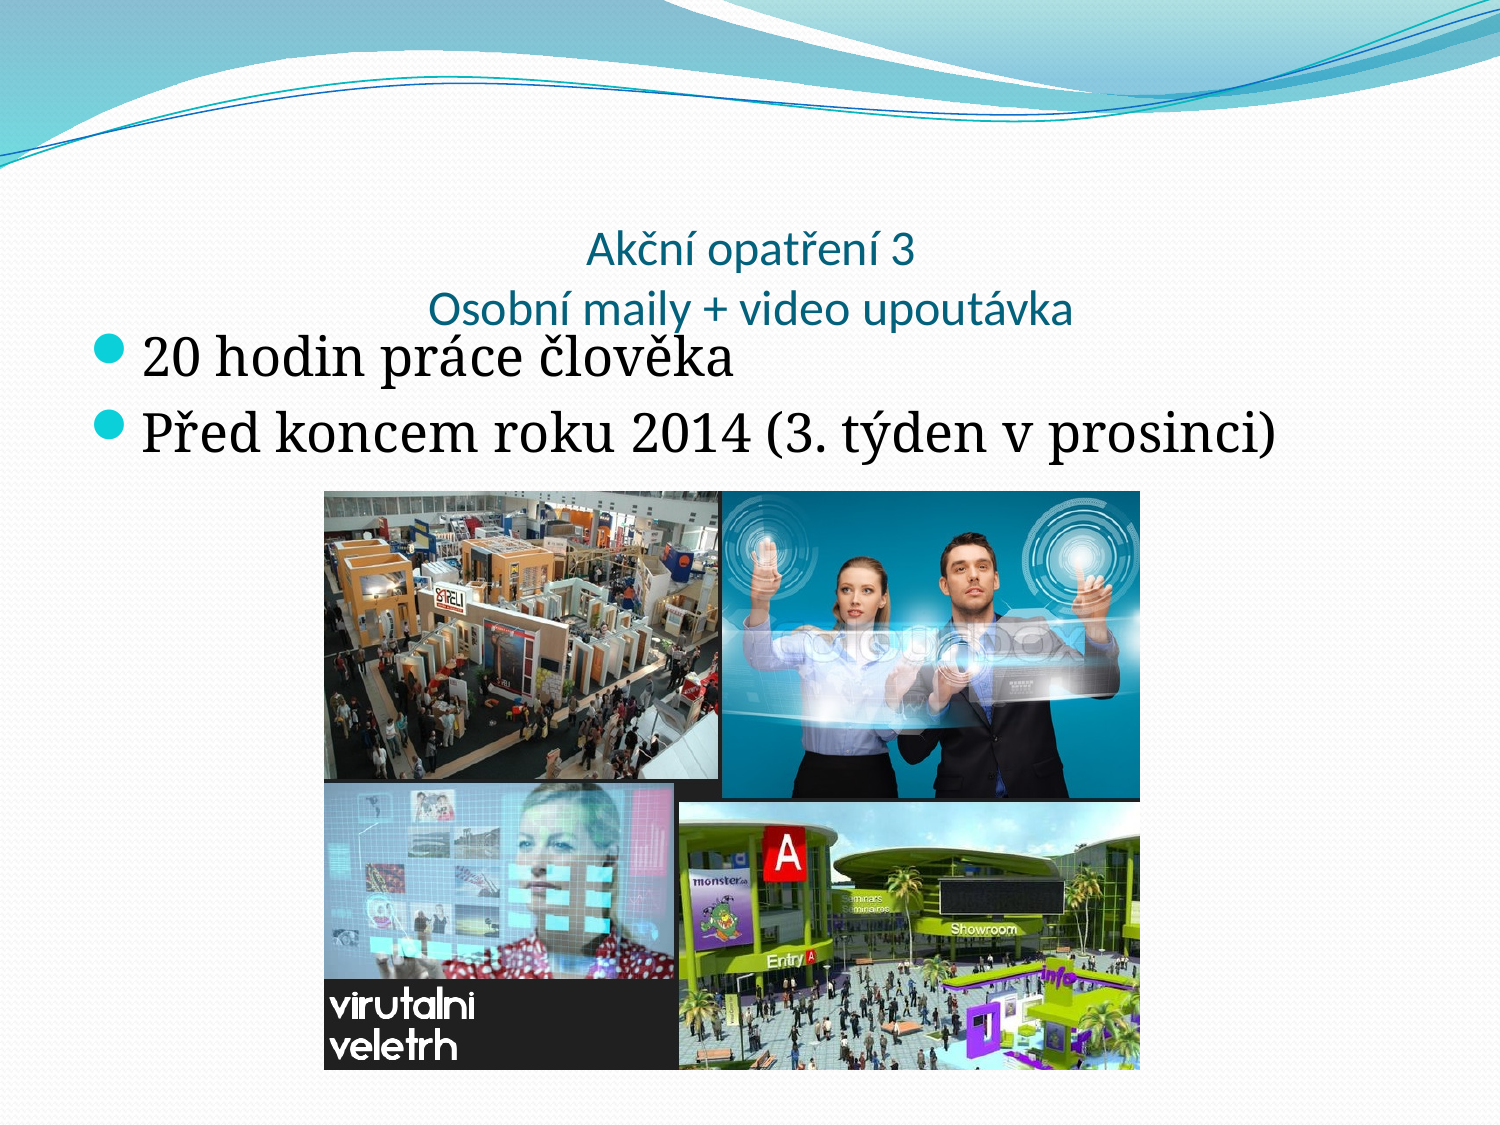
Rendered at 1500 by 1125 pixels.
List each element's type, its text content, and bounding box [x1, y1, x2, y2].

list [324, 491, 1140, 1071]
list 20 hodin práce člověka Před koncem roku 2014 (3. týden v prosinci) [75, 314, 1412, 480]
title Akční opatření 3 Osobní maily + video upoutávka [76, 208, 1427, 396]
